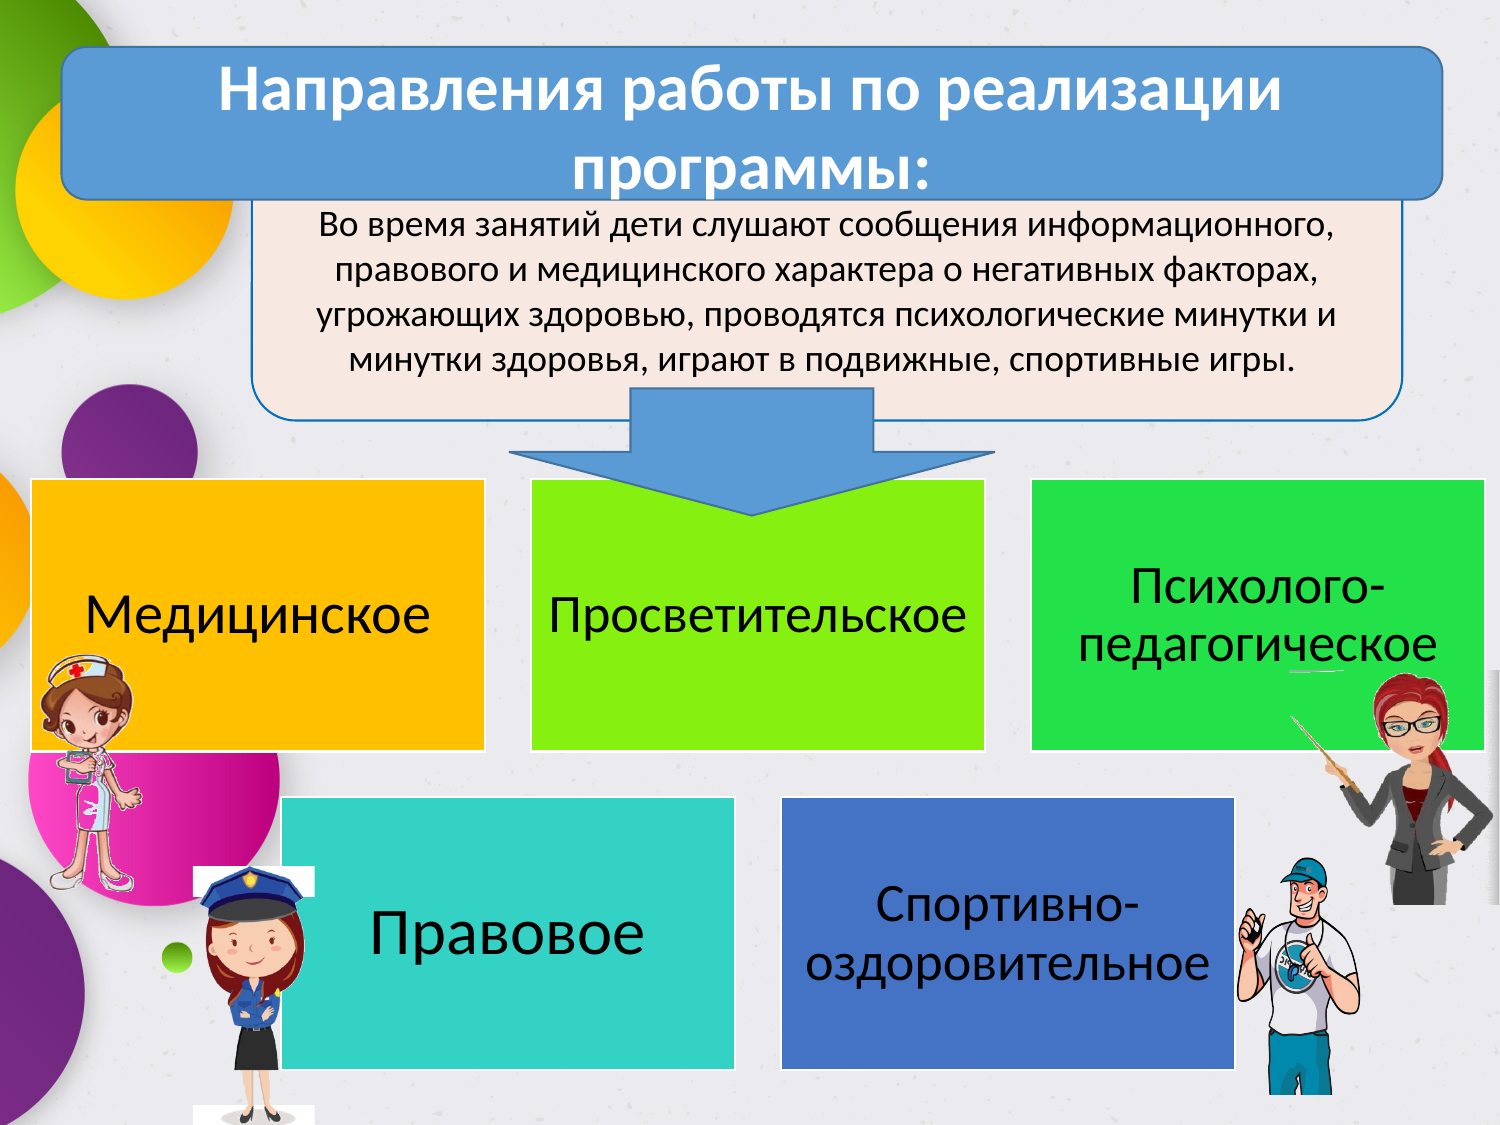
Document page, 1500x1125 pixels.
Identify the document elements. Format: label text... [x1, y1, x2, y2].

text_box Направления работы по реализации программы: [60, 45, 1444, 201]
text_box [629, 387, 875, 440]
text_box Во время занятий дети слушают сообщения информационного, правового и медицинского характера о негативных факторах, угрожающих здоровью, проводятся психологические минутки и минутки здоровья, играют в подвижные, спортивные игры. [250, 201, 1404, 422]
picture [0, 0, 1500, 1125]
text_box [30, 440, 1486, 1108]
